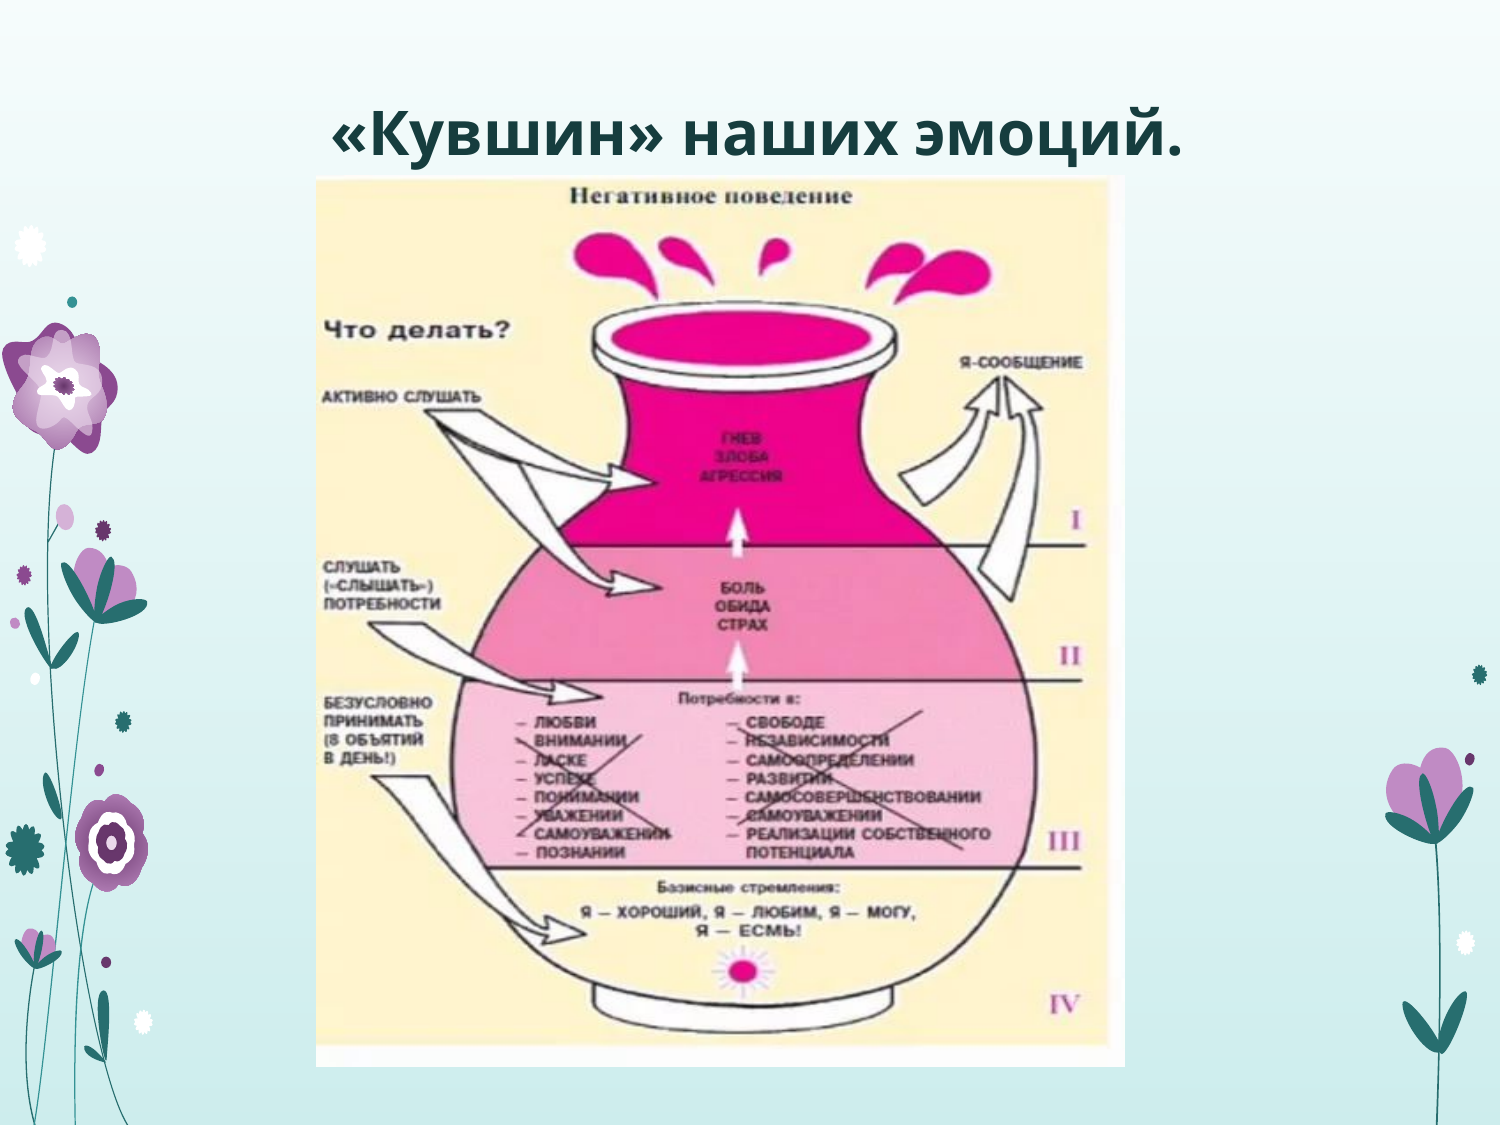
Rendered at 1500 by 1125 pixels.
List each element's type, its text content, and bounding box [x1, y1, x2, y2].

title «Кувшин» наших эмоций. [187, 92, 1313, 176]
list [316, 175, 1125, 1067]
